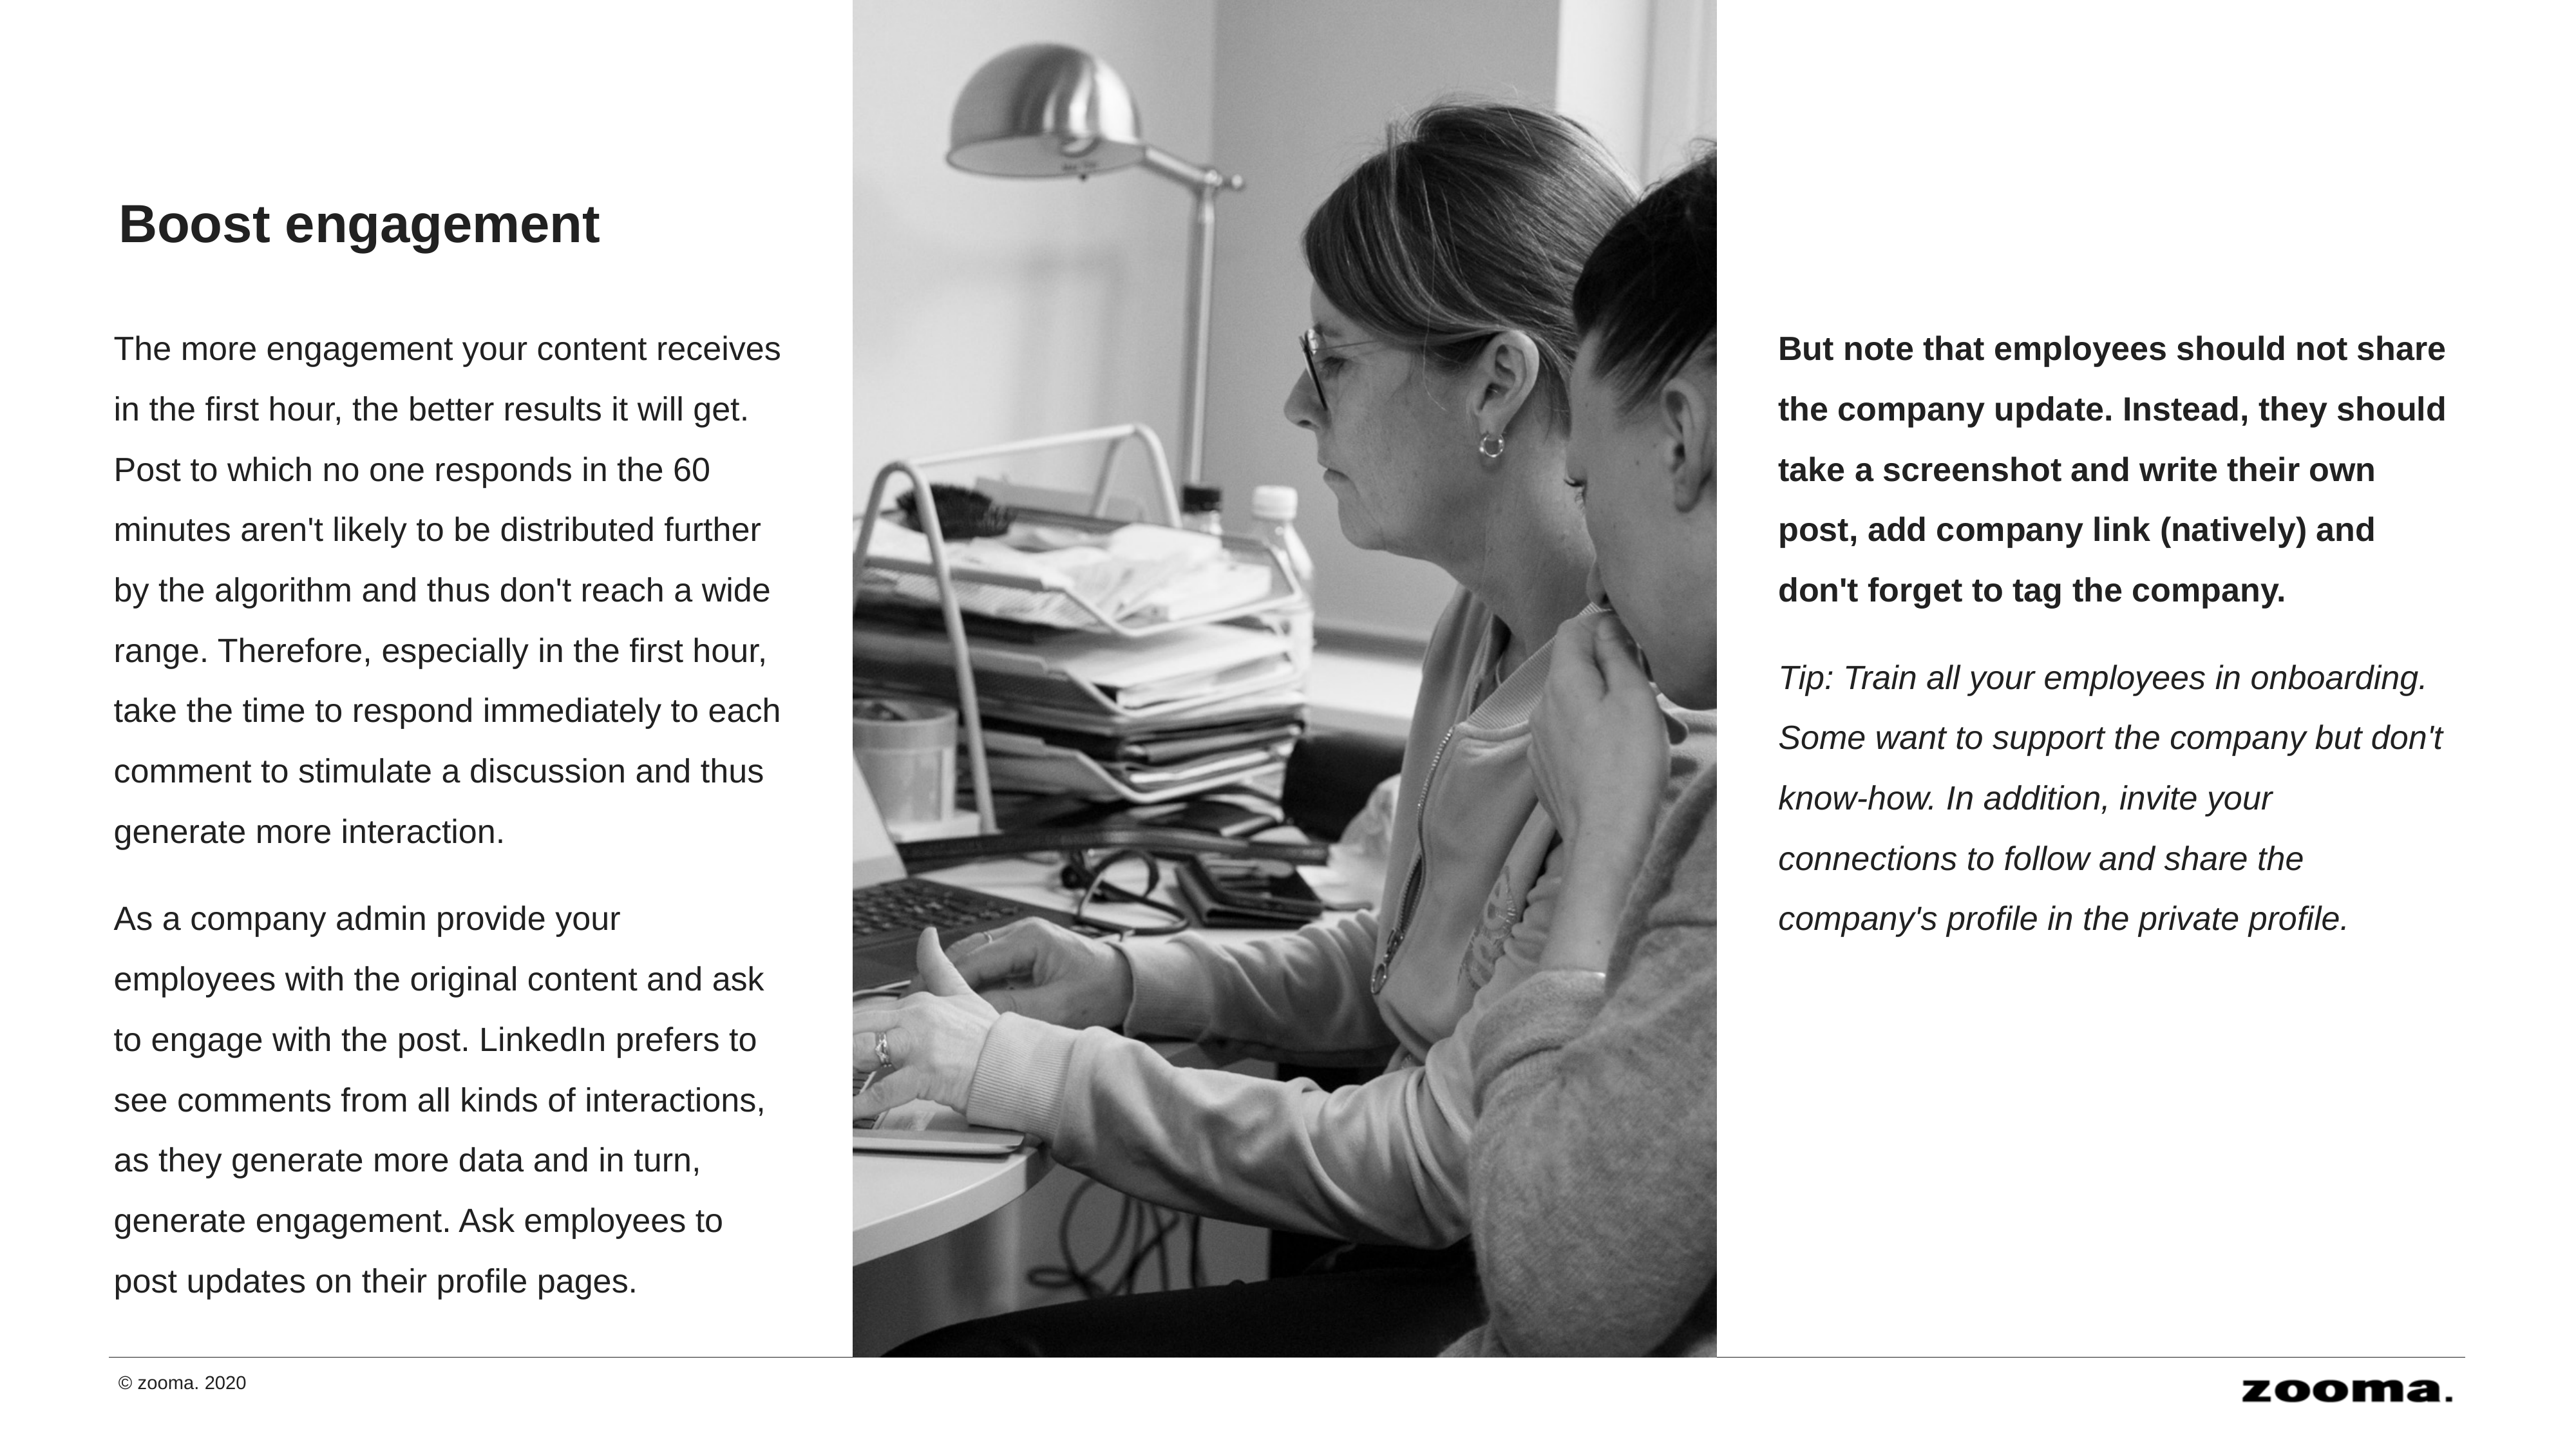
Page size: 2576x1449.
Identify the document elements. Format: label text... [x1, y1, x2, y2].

picture [853, 0, 1717, 1358]
list The more engagement your content receives in the first hour, the better results it will get. Post to which no one responds in the 60 minutes aren't likely to be distributed further by the algorithm and thus don't reach a wide range. Therefore, especially in the first hour, take the time to respond immediately to each comment to stimulate a discussion and thus generate more interaction. As a company admin provide your employees with the original content and ask to engage with the post. LinkedIn prefers to see comments from all kinds of interactions, as they generate more data and in turn, generate engagement. Ask employees to post updates on their profile pages. [104, 301, 800, 1311]
list Boost engagement [109, 191, 806, 256]
list But note that employees should not share the company update. Instead, they should take a screenshot and write their own post, add company link (natively) and don't forget to tag the company. Tip: Train all your employees in onboarding. Some want to support the company but don't know-how. In addition, invite your connections to follow and share the company's profile in the private profile. [1768, 301, 2465, 1311]
picture [2223, 1370, 2465, 1413]
